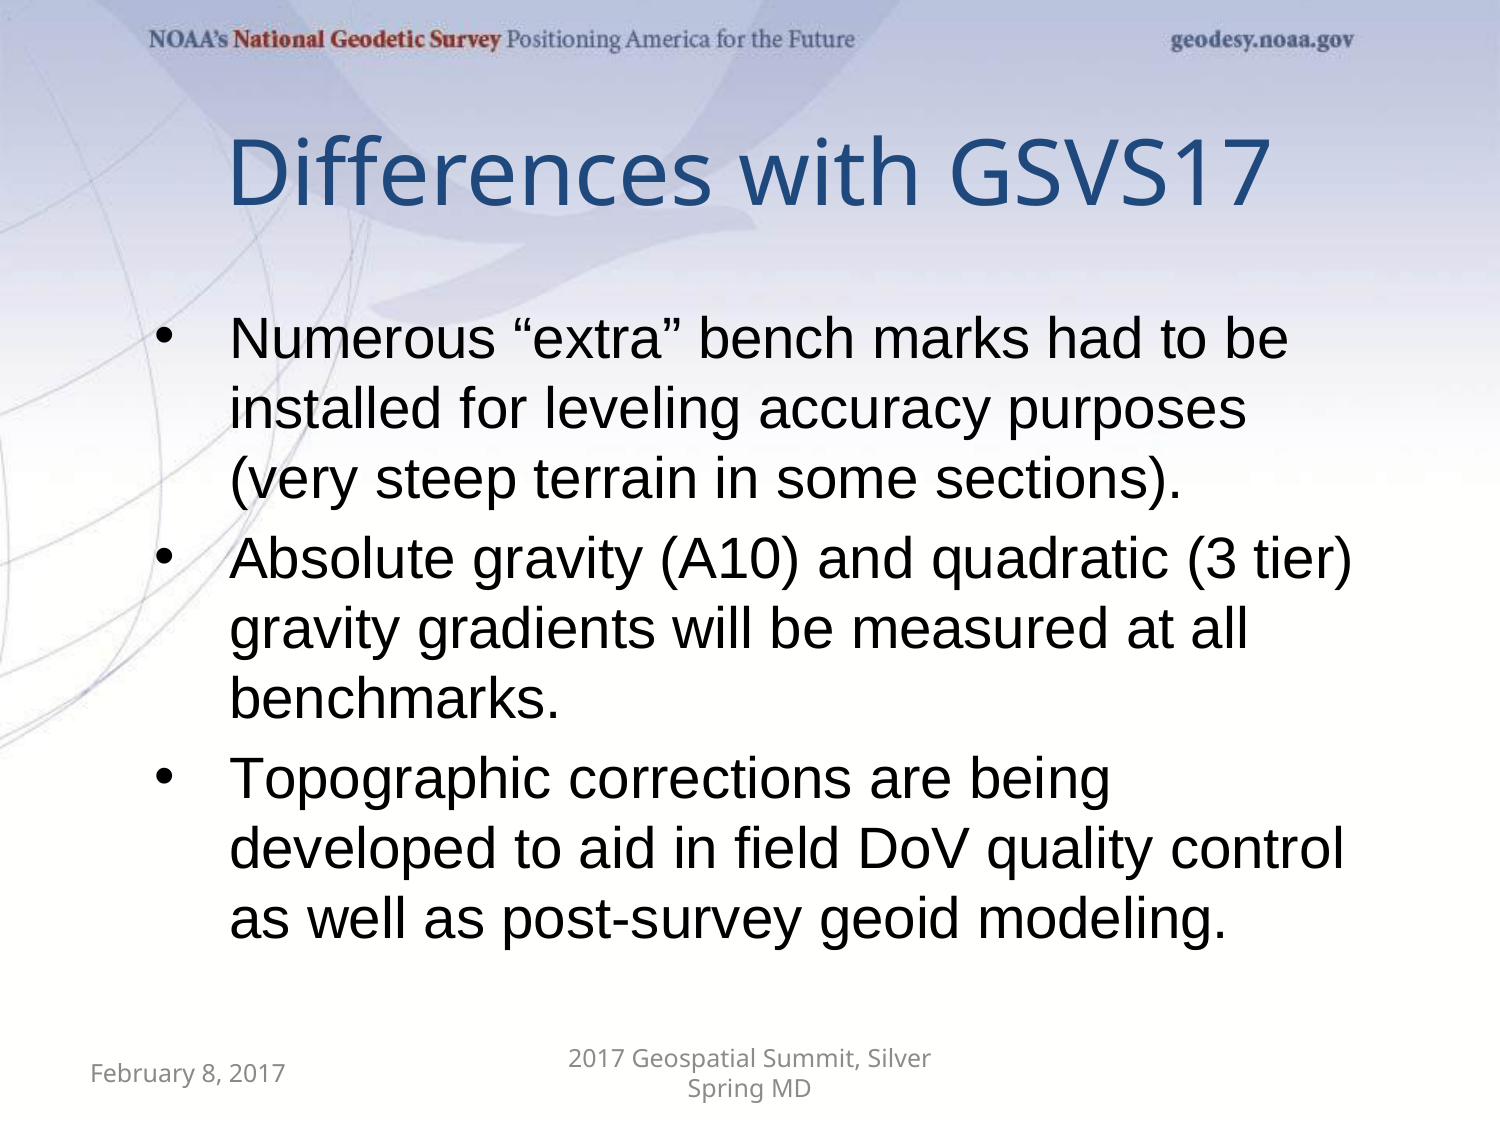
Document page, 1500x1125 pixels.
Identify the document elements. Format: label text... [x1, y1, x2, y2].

list Numerous “extra” bench marks had to be installed for leveling accuracy purposes (very steep terrain in some sections). Absolute gravity (A10) and quadratic (3 tier) gravity gradients will be measured at all benchmarks. Topographic corrections are being developed to aid in field DoV quality control as well as post-survey geoid modeling. [152, 299, 1425, 950]
picture [0, 263, 1500, 1122]
picture [0, 0, 1500, 74]
footer 2017 Geospatial Summit, Silver Spring MD [512, 1042, 988, 1103]
title Differences with GSVS17 [0, 74, 1500, 263]
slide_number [75, 1042, 425, 1103]
